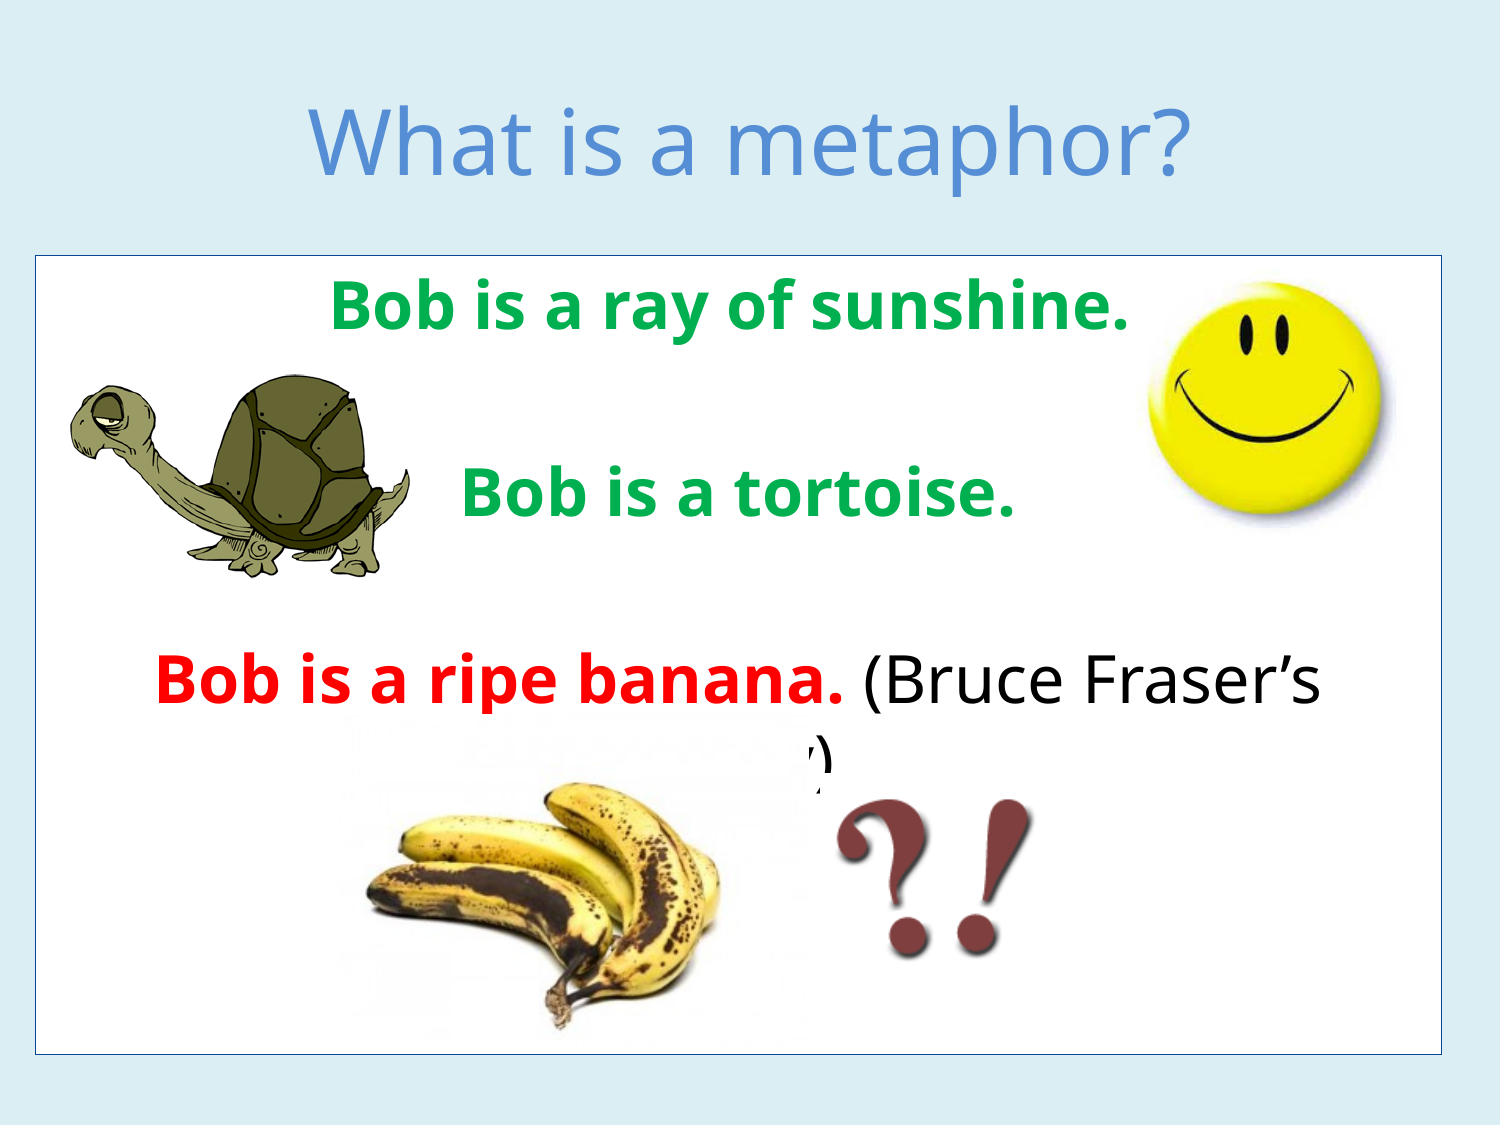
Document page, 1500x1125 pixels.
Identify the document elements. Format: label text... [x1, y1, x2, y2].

picture [1136, 269, 1407, 540]
title What is a metaphor? [75, 45, 1425, 233]
picture [70, 374, 411, 580]
picture [820, 773, 1052, 980]
list Bob is a ray of sunshine. Bob is a tortoise. Bob is a ripe banana. (Bruce Fraser’s study) [35, 255, 1442, 1055]
picture [339, 714, 809, 1045]
